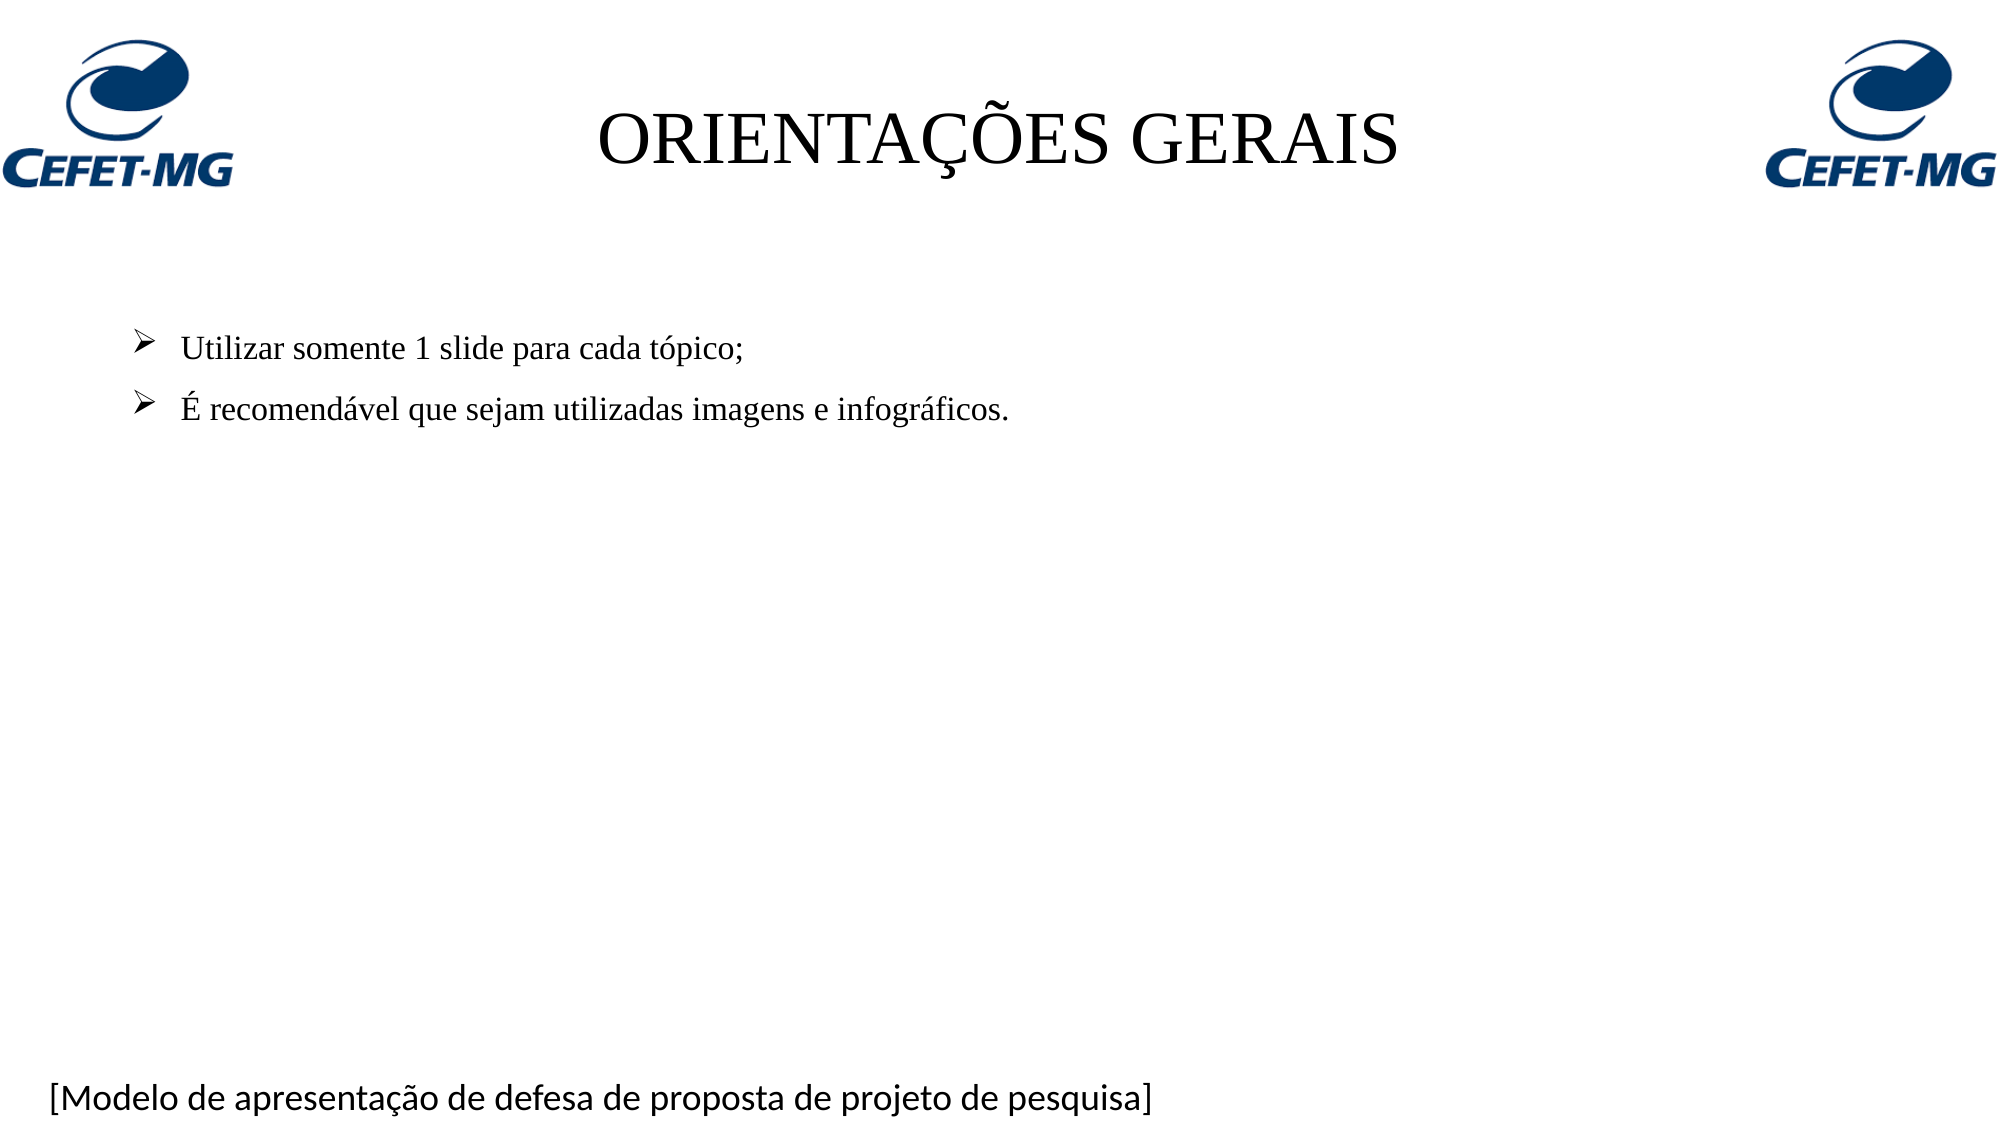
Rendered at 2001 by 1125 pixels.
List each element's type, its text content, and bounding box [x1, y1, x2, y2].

picture [0, 0, 237, 237]
text_box [Modelo de apresentação de defesa de proposta de projeto de pesquisa] [34, 1065, 1914, 1125]
title ORIENTAÇÕES GERAIS [249, 49, 1750, 188]
text_box Utilizar somente 1 slide para cada tópico; É recomendável que sejam utilizadas imagens e infográficos. [116, 297, 1914, 435]
picture [1763, 0, 2000, 237]
